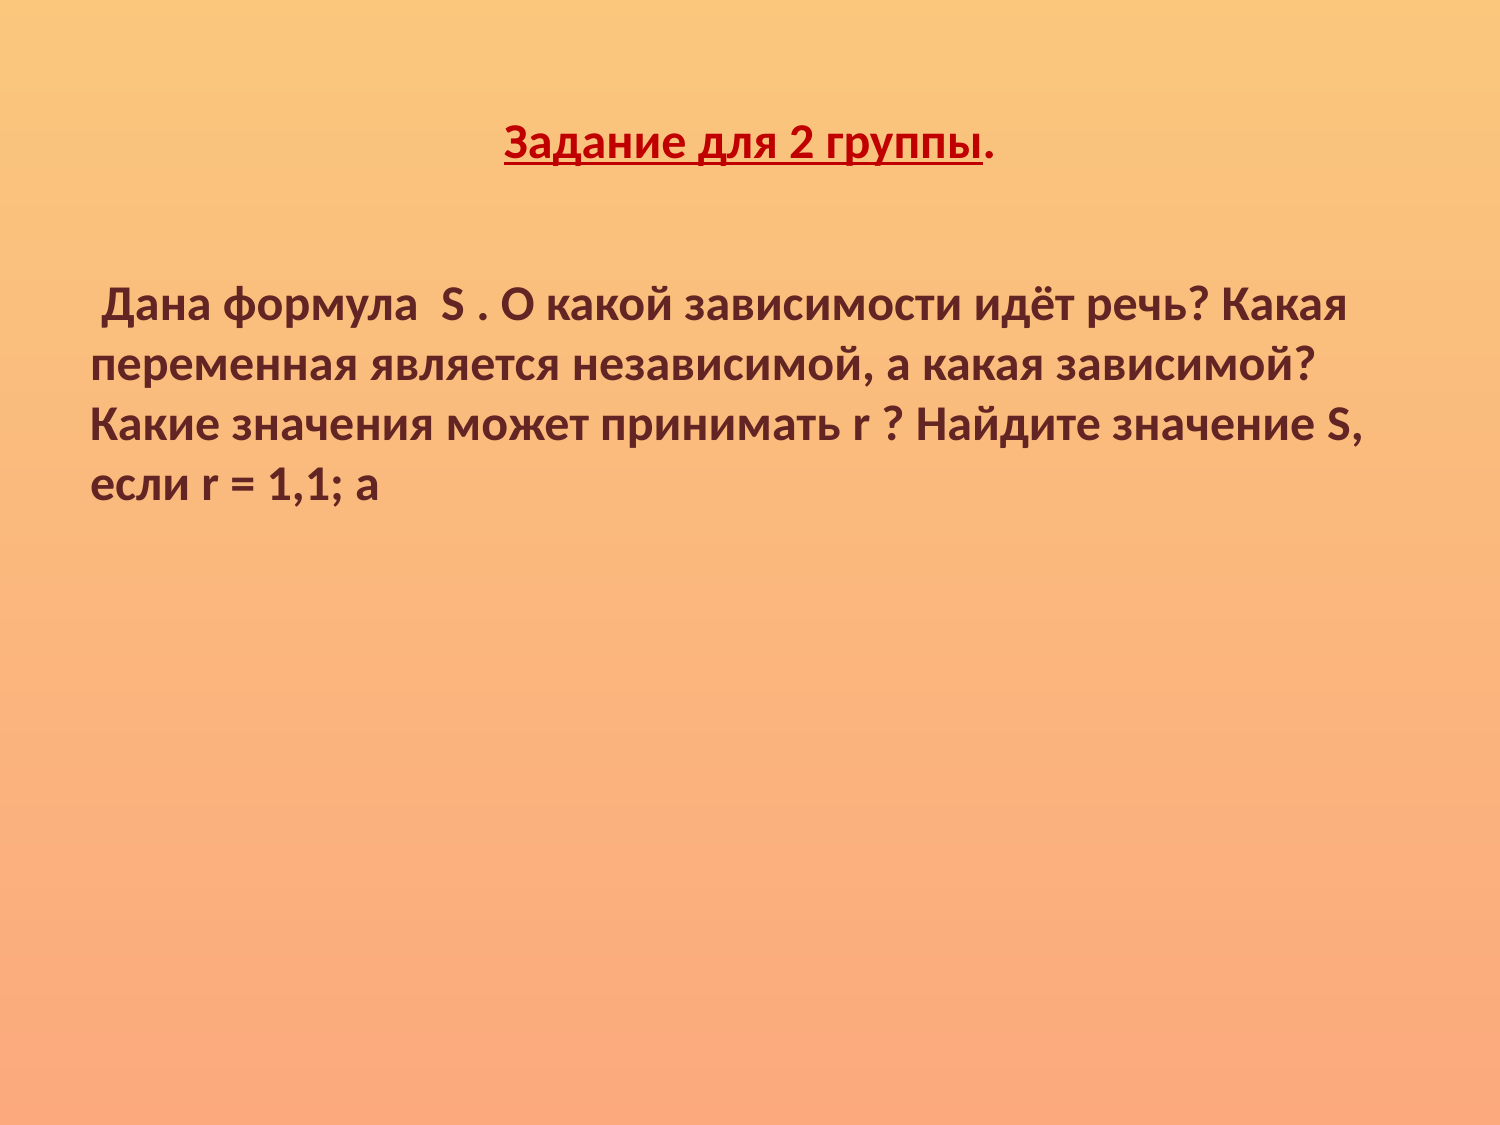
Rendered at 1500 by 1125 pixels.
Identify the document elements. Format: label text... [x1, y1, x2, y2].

title Задание для 2 группы. [75, 45, 1425, 233]
